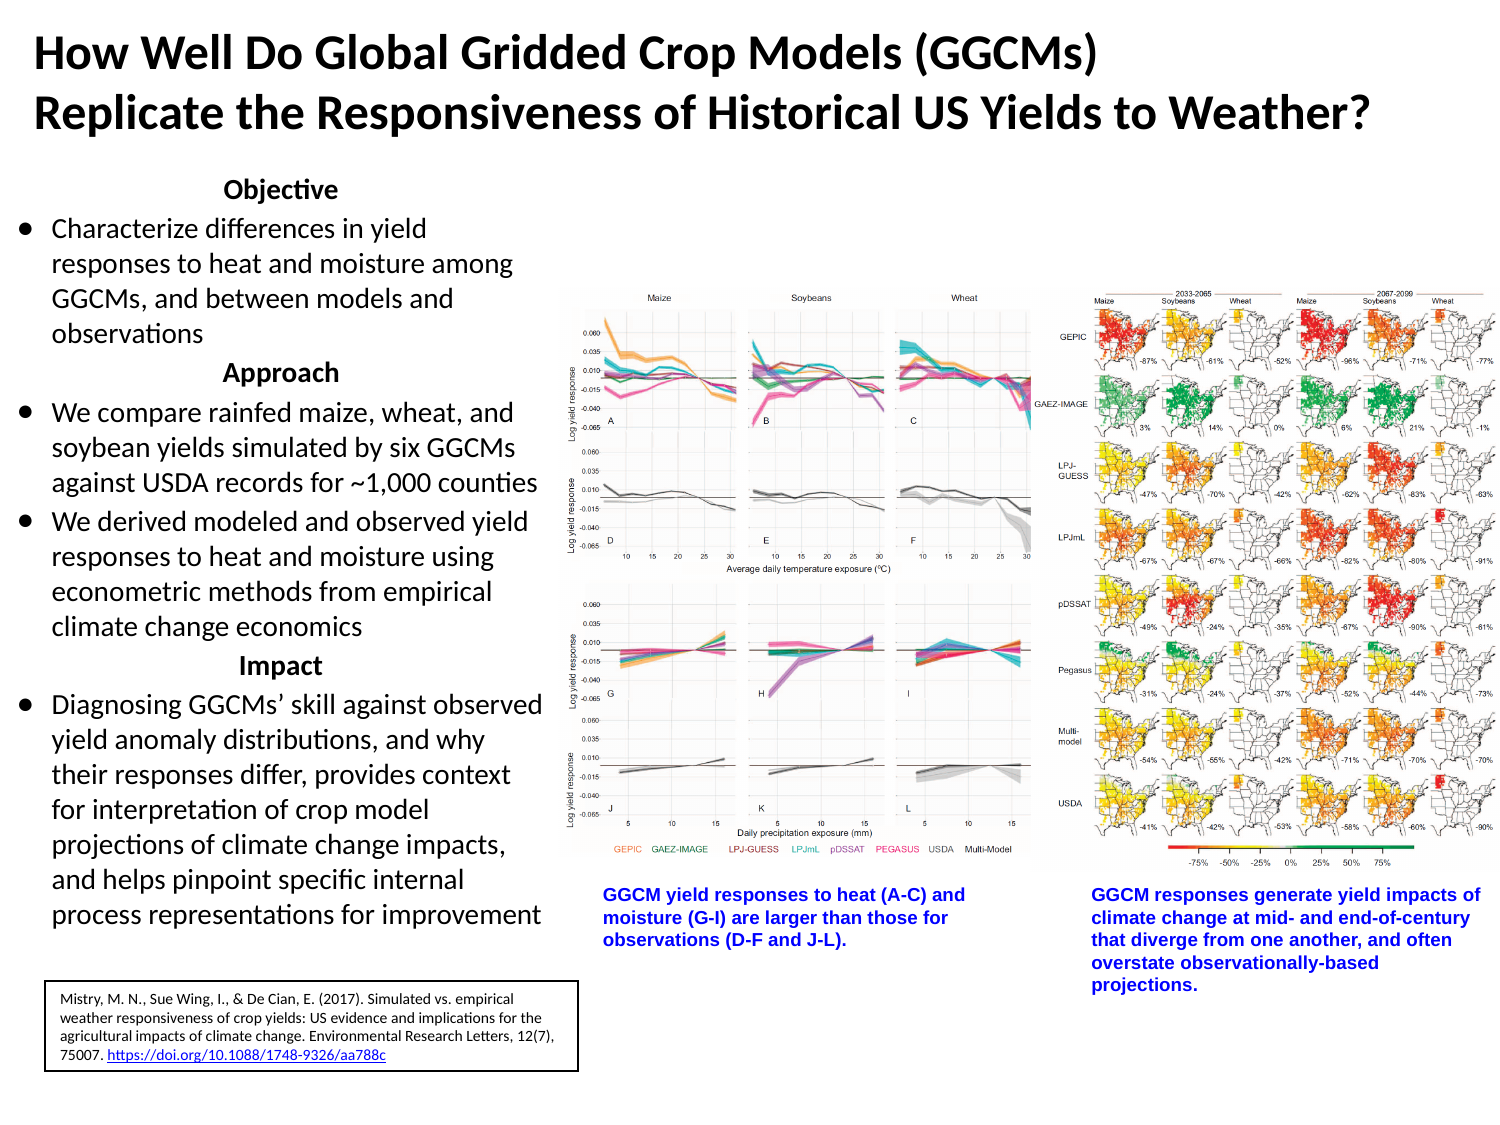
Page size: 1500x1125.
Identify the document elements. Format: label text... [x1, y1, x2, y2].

text_box Objective Characterize differences in yield responses to heat and moisture among GGCMs, and between models and observations Approach We compare rainfed maize, wheat, and soybean yields simulated by six GGCMs against USDA records for ~1,000 counties We derived modeled and observed yield responses to heat and moisture using econometric methods from empirical climate change economics Impact Diagnosing GGCMs’ skill against observed yield anomaly distributions, and why their responses differ, provides context for interpretation of crop model projections of climate change impacts, and helps pinpoint specific internal process representations for improvement [1, 162, 561, 975]
text_box How Well Do Global Gridded Crop Models (GGCMs) Replicate the Responsiveness of Historical US Yields to Weather? [19, 12, 1500, 148]
text_box Mistry, M. N., Sue Wing, I., & De Cian, E. (2017). Simulated vs. empirical weather responsiveness of crop yields: US evidence and implications for the agricultural impacts of climate change. Environmental Research Letters, 12(7), 75007. https://doi.org/10.1088/1748-9326/aa788c [45, 981, 579, 1072]
text_box GGCM yield responses to heat (A-C) and moisture (G-I) are larger than those for observations (D-F and J-L). [588, 875, 1012, 958]
picture [558, 286, 1500, 873]
text_box GGCM responses generate yield impacts of climate change at mid- and end-of-century that diverge from one another, and often overstate observationally-based projections. [1076, 879, 1498, 1003]
